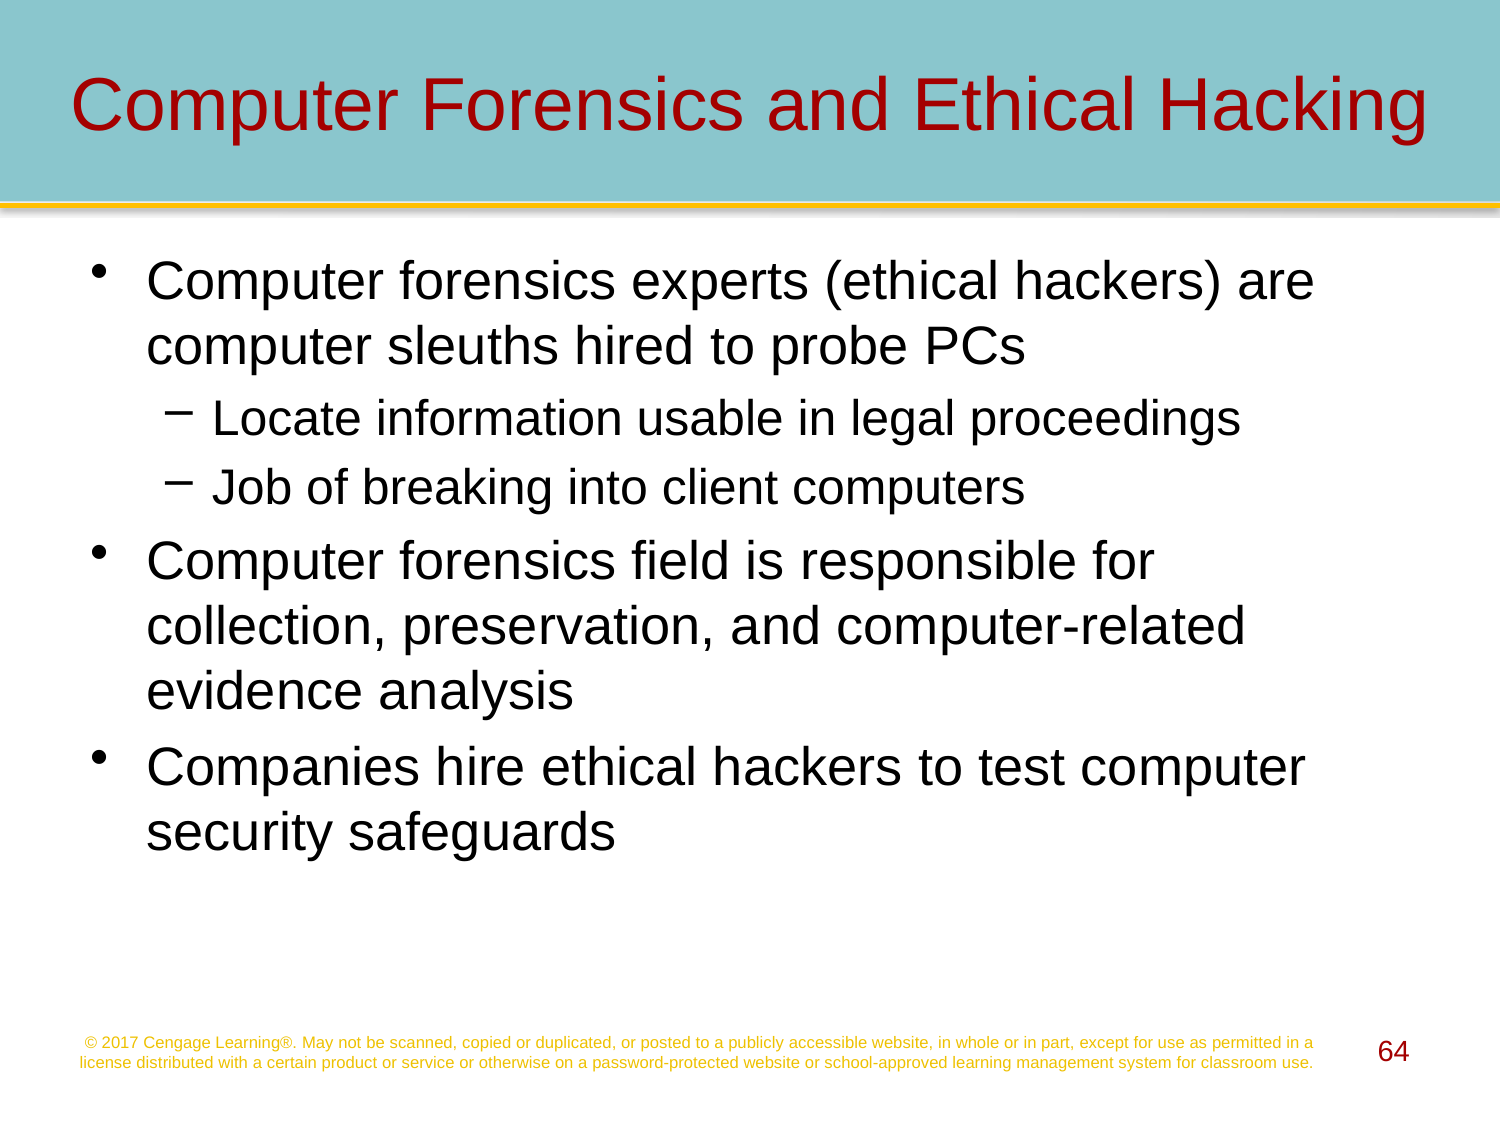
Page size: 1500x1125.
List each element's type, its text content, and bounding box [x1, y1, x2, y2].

footer © 2017 Cengage Learning®. May not be scanned, copied or duplicated, or posted to a publicly accessible website, in whole or in part, except for use as permitted in a license distributed with a certain product or service or otherwise on a password-protected website or school-approved learning management system for classroom use. [62, 1024, 1074, 1103]
list Computer forensics experts (ethical hackers) are computer sleuths hired to probe PCs Locate information usable in legal proceedings Job of breaking into client computers Computer forensics field is responsible for collection, preservation, and computer-related evidence analysis Companies hire ethical hackers to test computer security safeguards [75, 237, 1425, 1005]
slide_number 64 [1074, 1024, 1426, 1103]
title Computer Forensics and Ethical Hacking [0, 0, 1500, 202]
